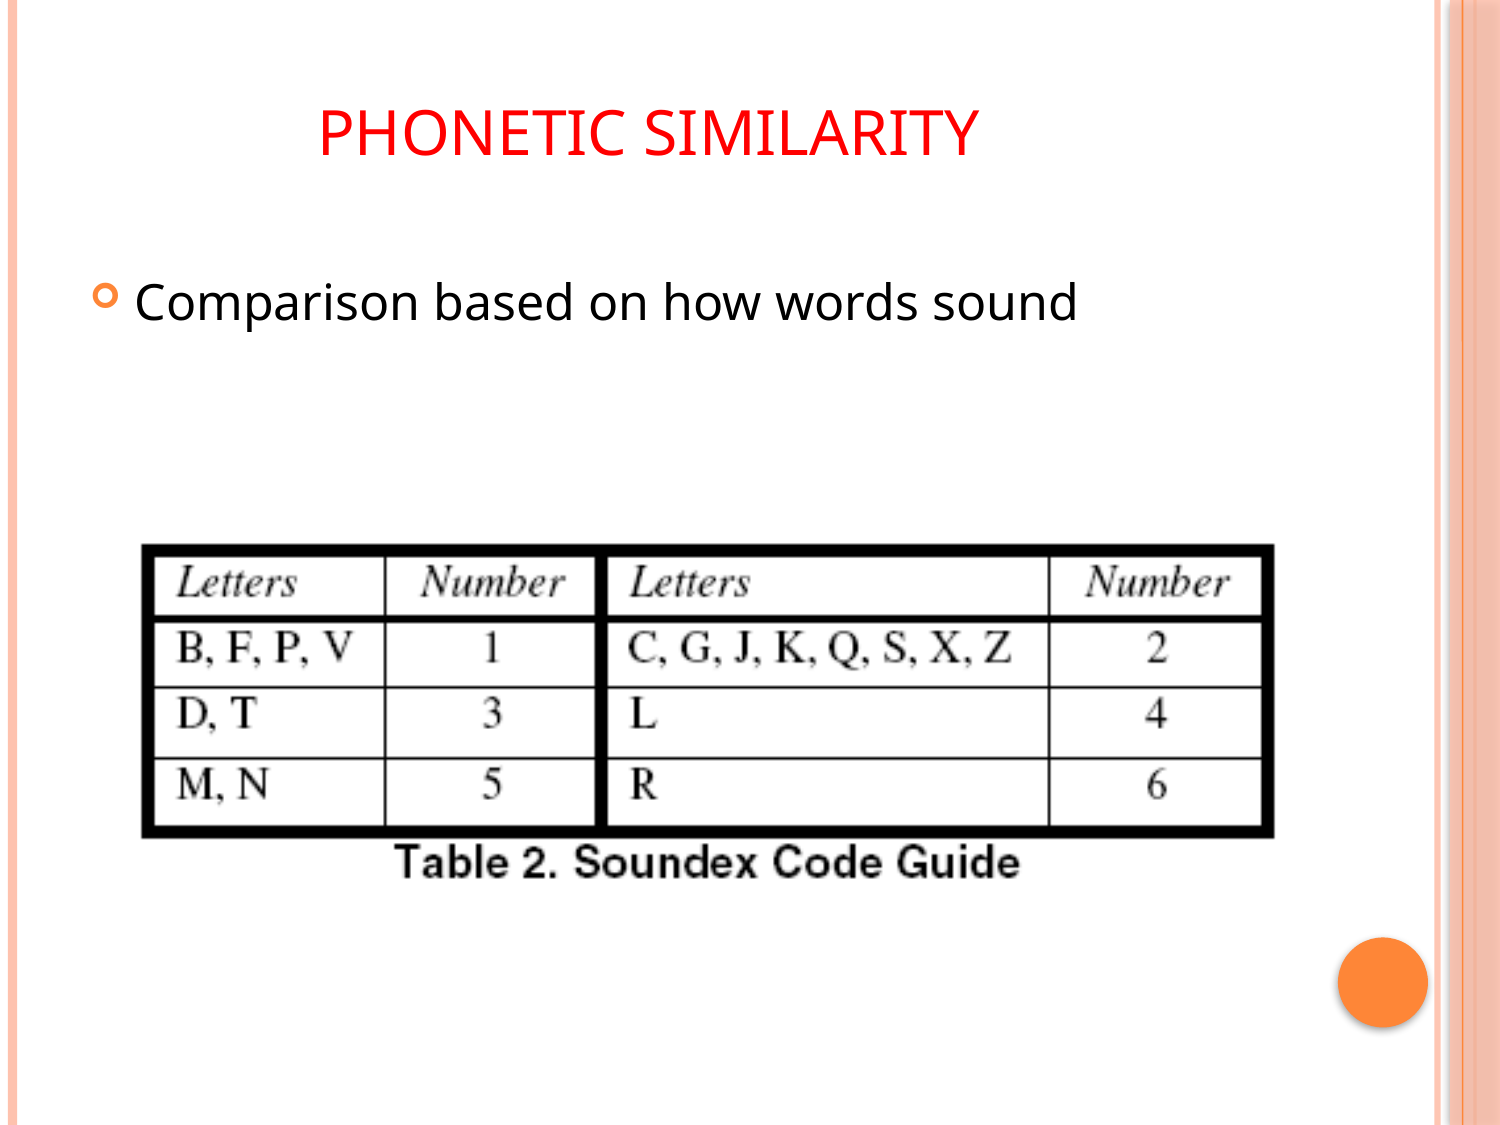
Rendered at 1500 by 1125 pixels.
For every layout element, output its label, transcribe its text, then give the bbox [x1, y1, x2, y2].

title PHONETIC SIMILARITY [75, 45, 1300, 175]
picture [136, 536, 1289, 889]
list Comparison based on how words sound [75, 262, 1300, 1062]
